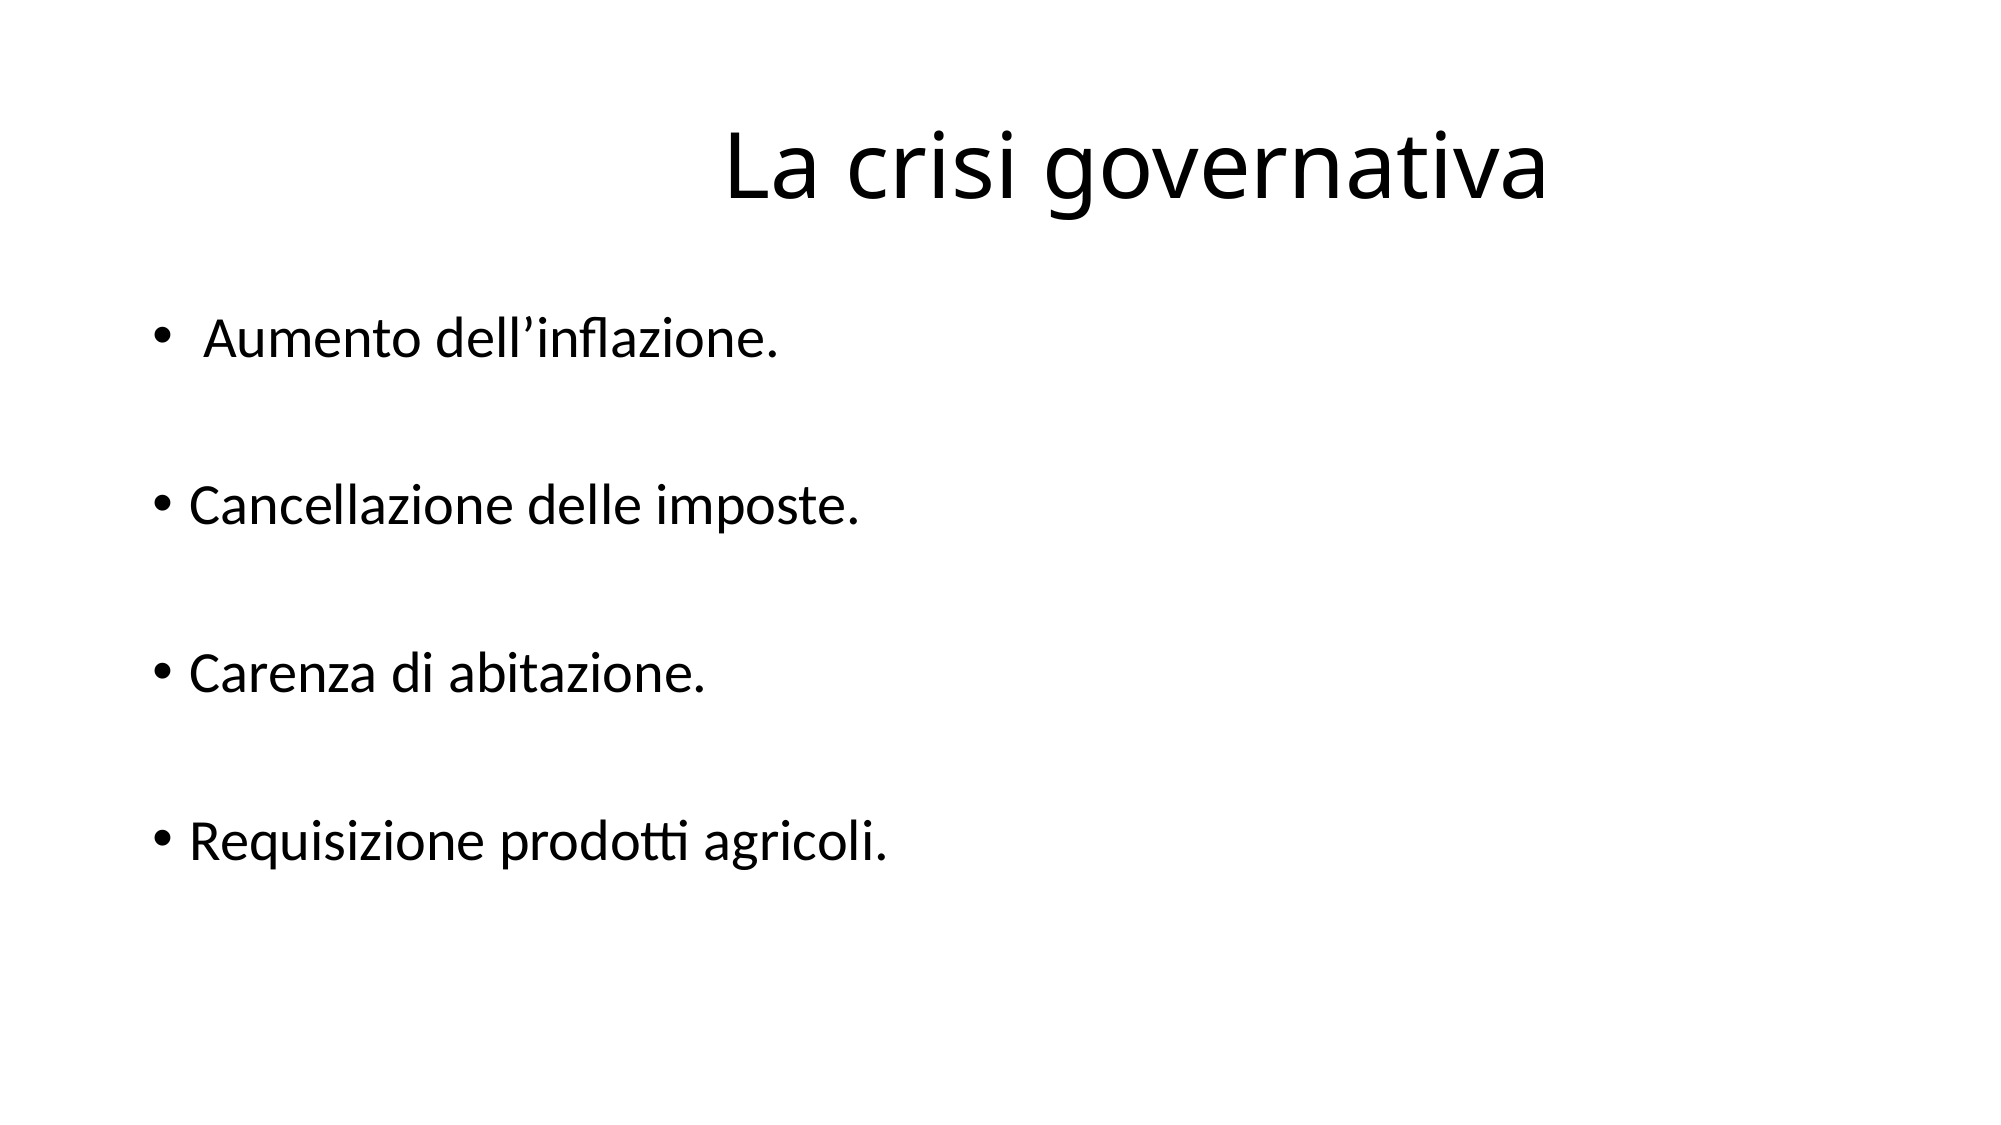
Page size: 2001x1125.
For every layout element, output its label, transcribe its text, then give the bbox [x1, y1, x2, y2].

title La crisi governativa [137, 59, 1863, 278]
list Aumento dell’inflazione. Cancellazione delle imposte. Carenza di abitazione. Requisizione prodotti agricoli. [137, 299, 1863, 1014]
